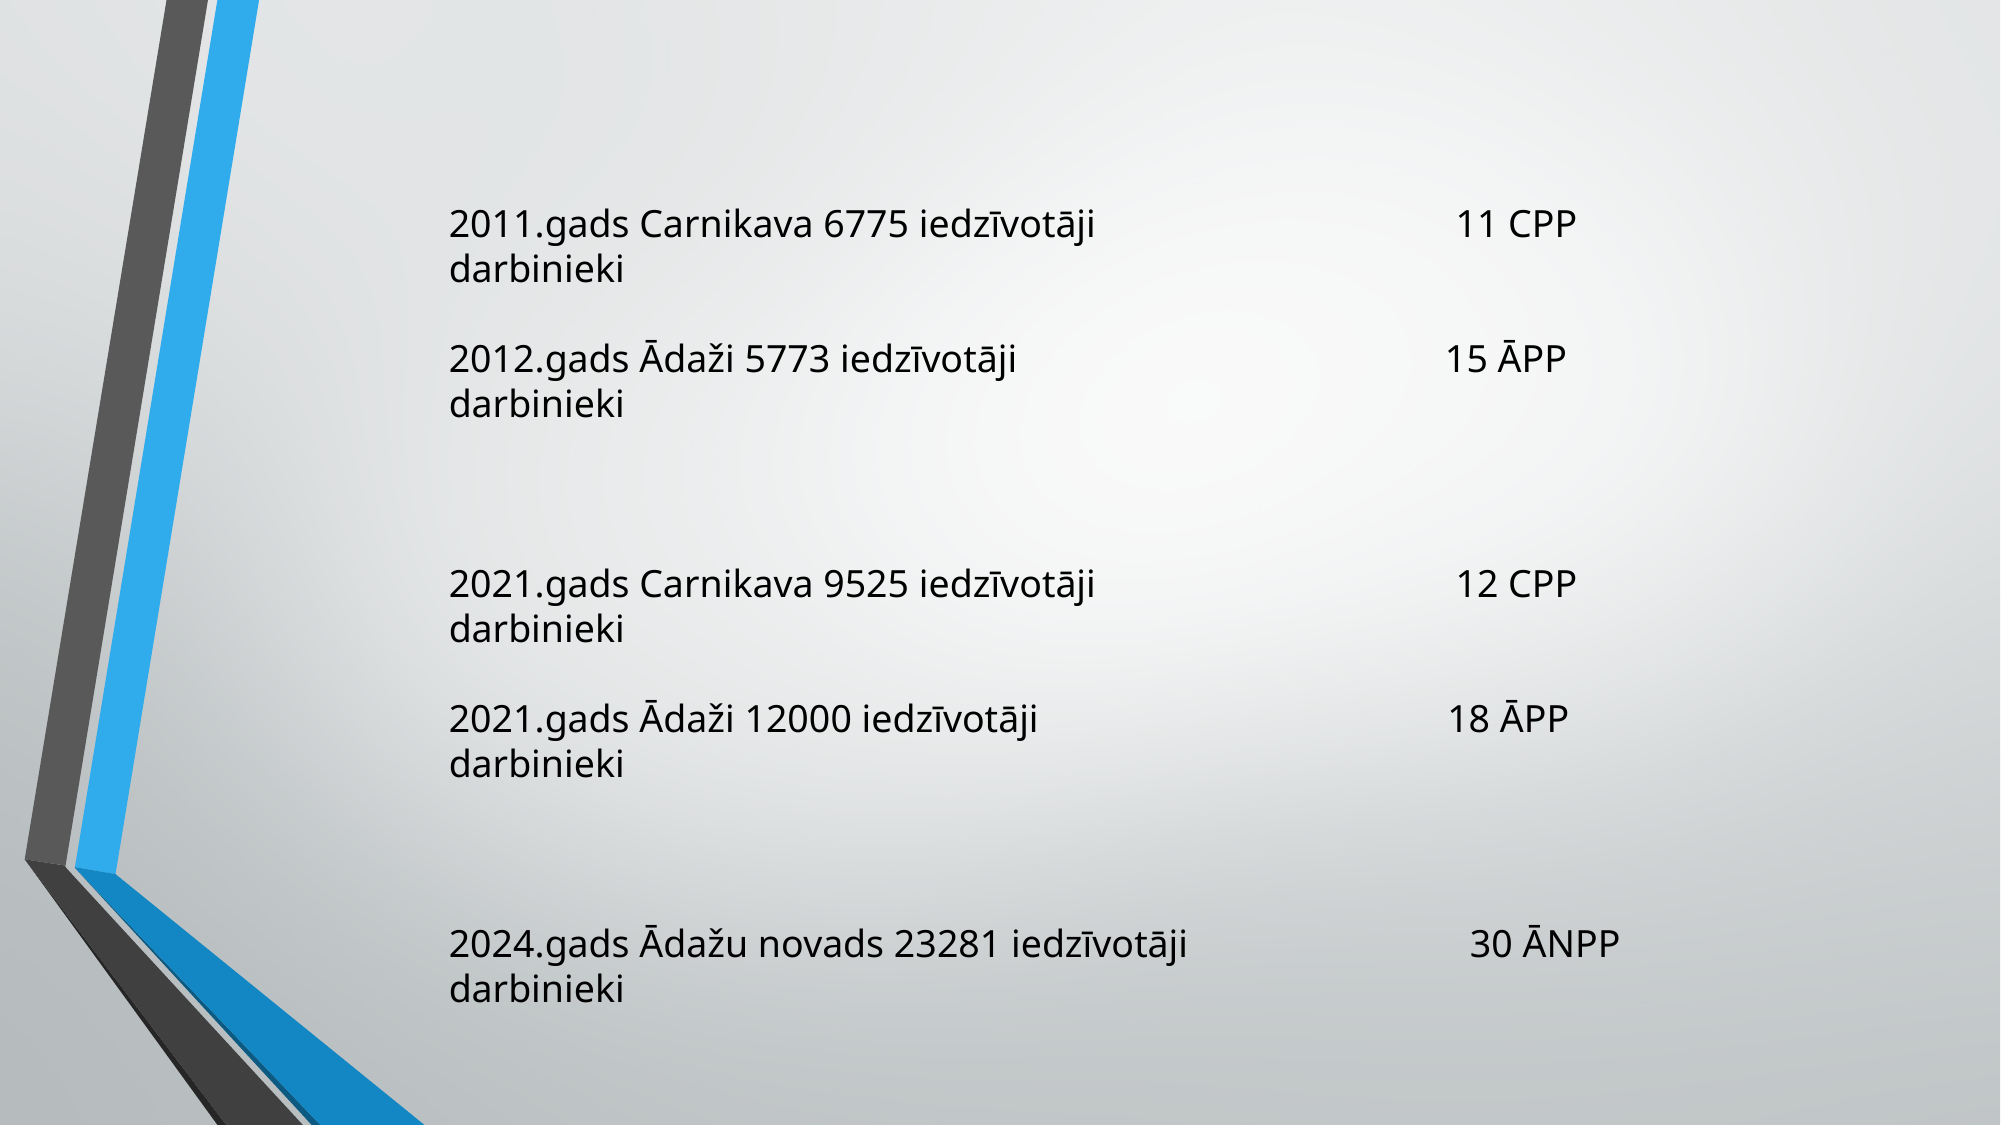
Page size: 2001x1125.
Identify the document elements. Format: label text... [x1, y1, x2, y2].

text_box 2011.gads Carnikava 6775 iedzīvotāji 11 CPP darbinieki 2012.gads Ādaži 5773 iedzīvotāji 15 ĀPP darbinieki 2021.gads Carnikava 9525 iedzīvotāji 12 CPP darbinieki 2021.gads Ādaži 12000 iedzīvotāji 18 ĀPP darbinieki 2024.gads Ādažu novads 23281 iedzīvotāji 30 ĀNPP darbinieki [433, 192, 1687, 1018]
